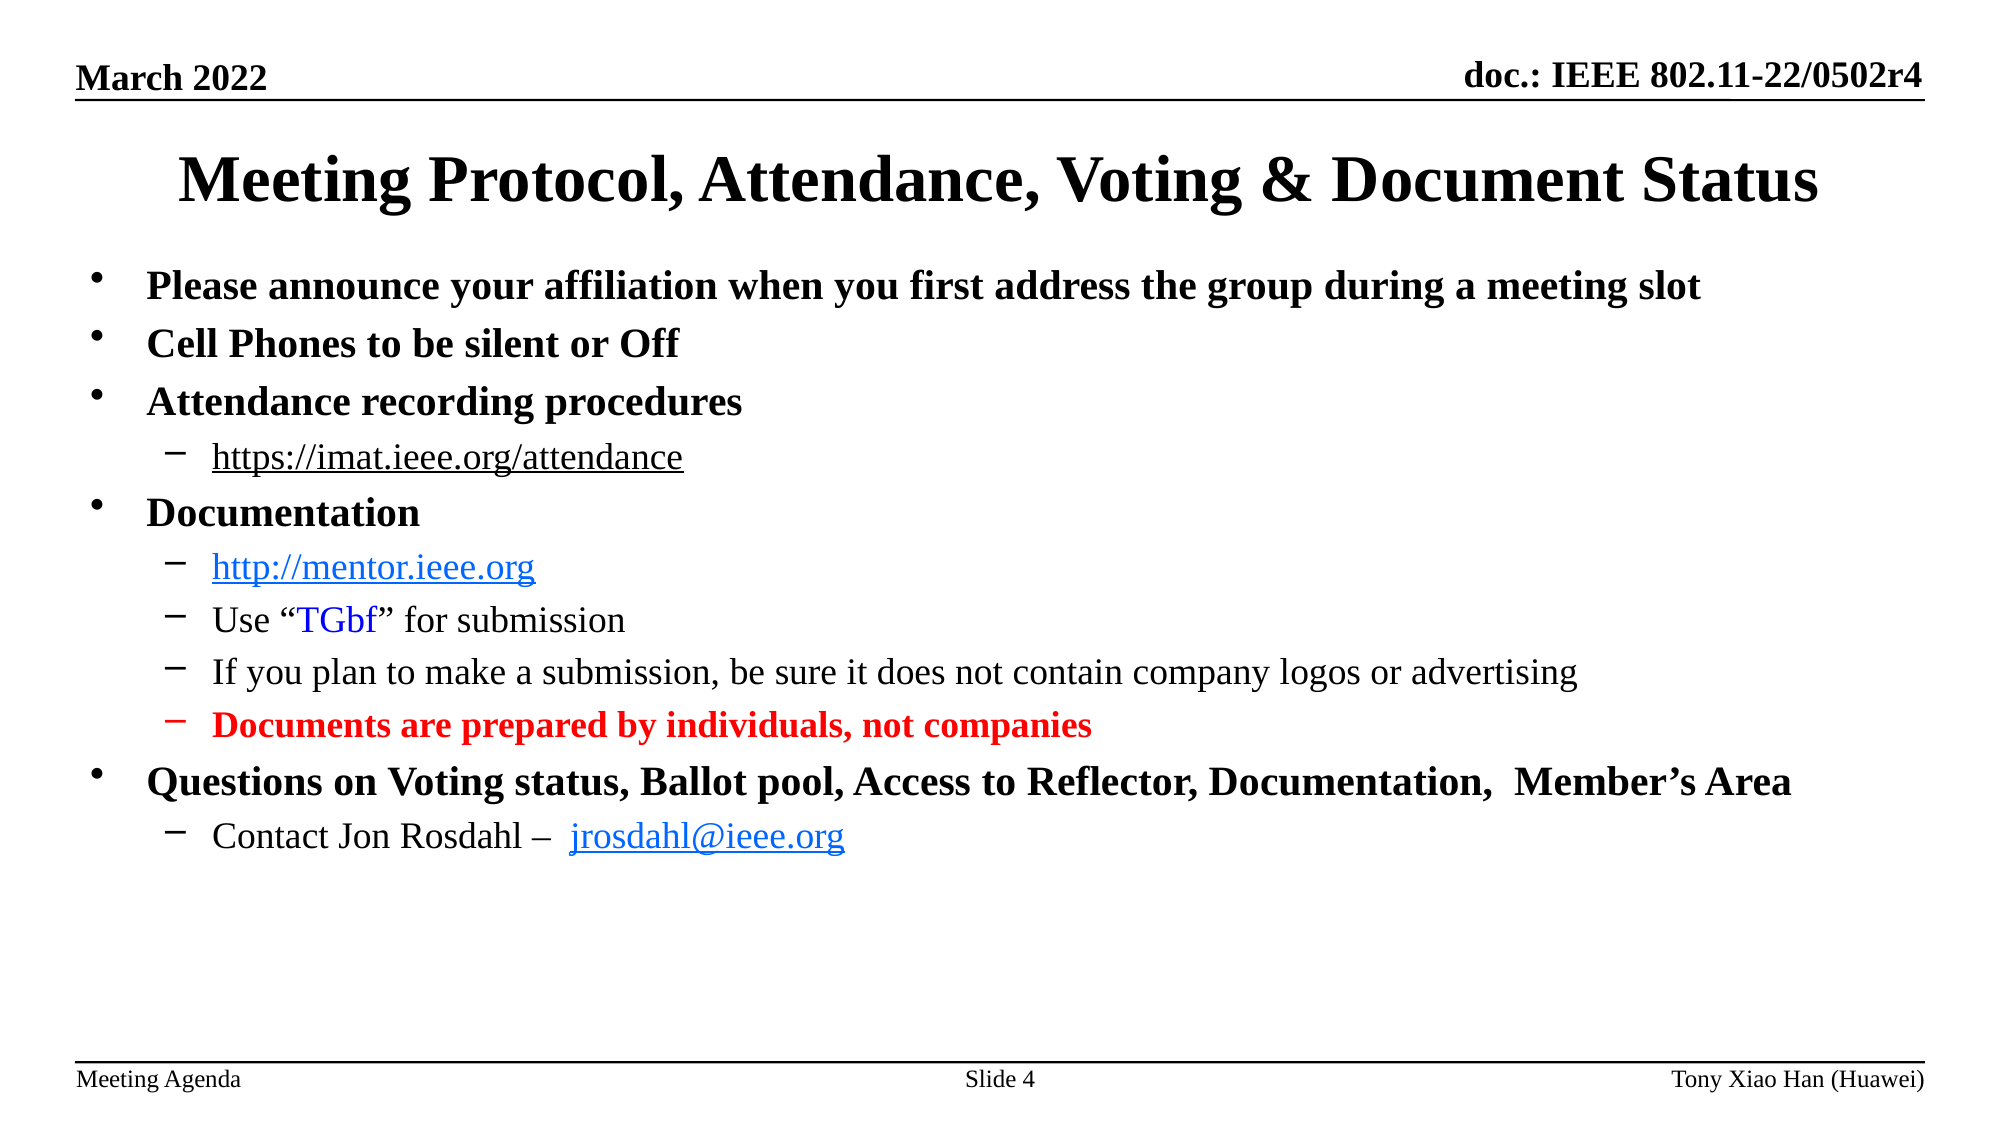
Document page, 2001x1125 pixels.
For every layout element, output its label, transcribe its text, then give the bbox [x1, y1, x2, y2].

text_box Meeting Protocol, Attendance, Voting & Document Status [75, 87, 1925, 263]
list Please announce your affiliation when you first address the group during a meeting slot Cell Phones to be silent or Off Attendance recording procedures https://imat.ieee.org/attendance Documentation http://mentor.ieee.org Use “TGbf” for submission If you plan to make a submission, be sure it does not contain company logos or advertising Documents are prepared by individuals, not companies Questions on Voting status, Ballot pool, Access to Reflector, Documentation, Member’s Area Contact Jon Rosdahl – jrosdahl@ieee.org [75, 263, 1925, 925]
